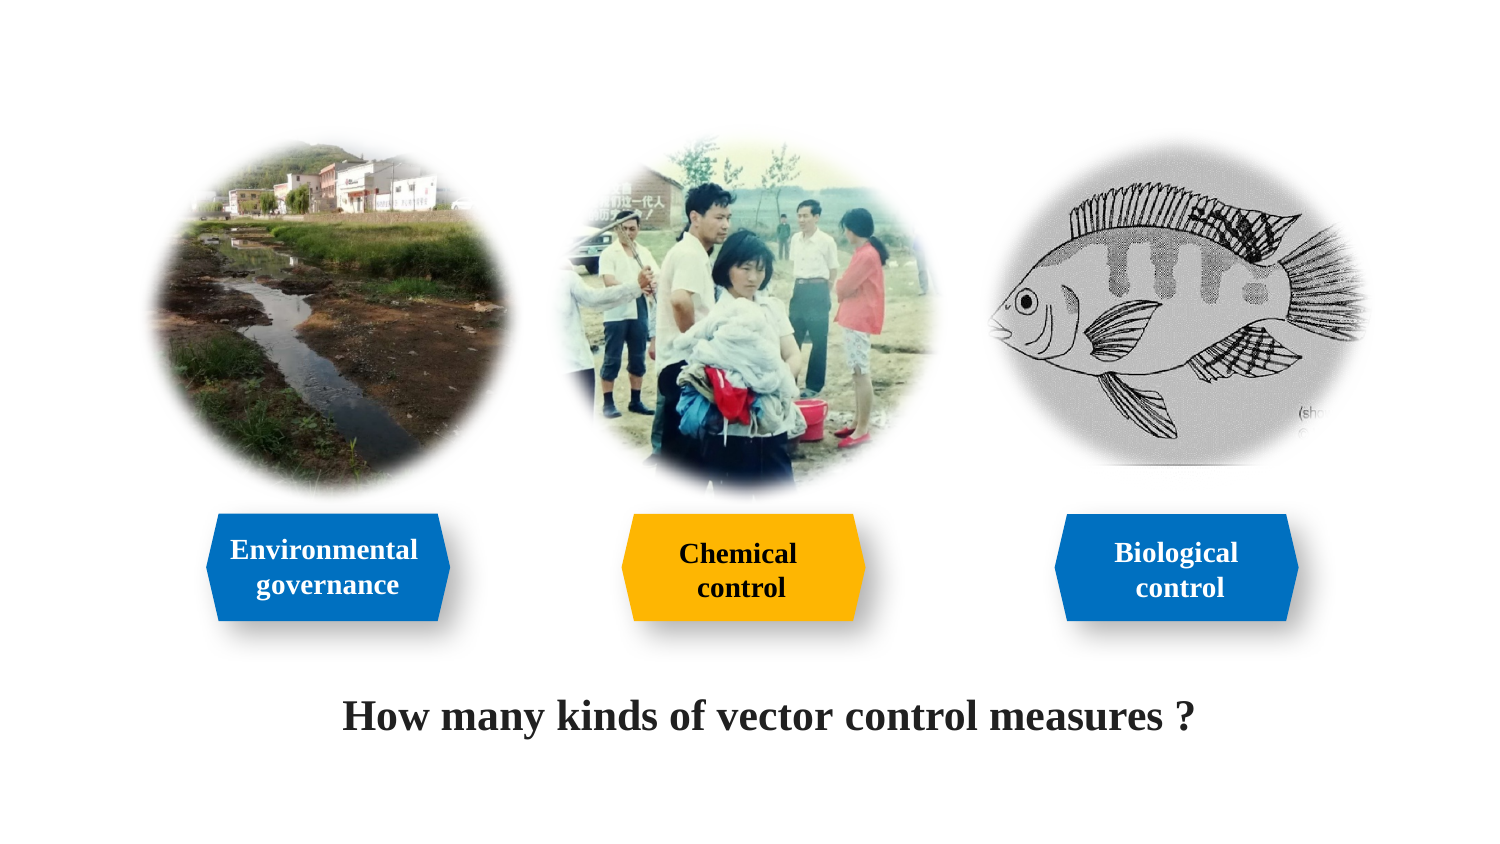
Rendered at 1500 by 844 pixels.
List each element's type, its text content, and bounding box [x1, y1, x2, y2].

text_box How many kinds of vector control measures ? [330, 687, 1380, 745]
picture [137, 125, 525, 507]
picture [544, 122, 949, 507]
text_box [1054, 513, 1299, 621]
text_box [199, 513, 457, 622]
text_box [621, 513, 866, 622]
picture [979, 127, 1376, 492]
